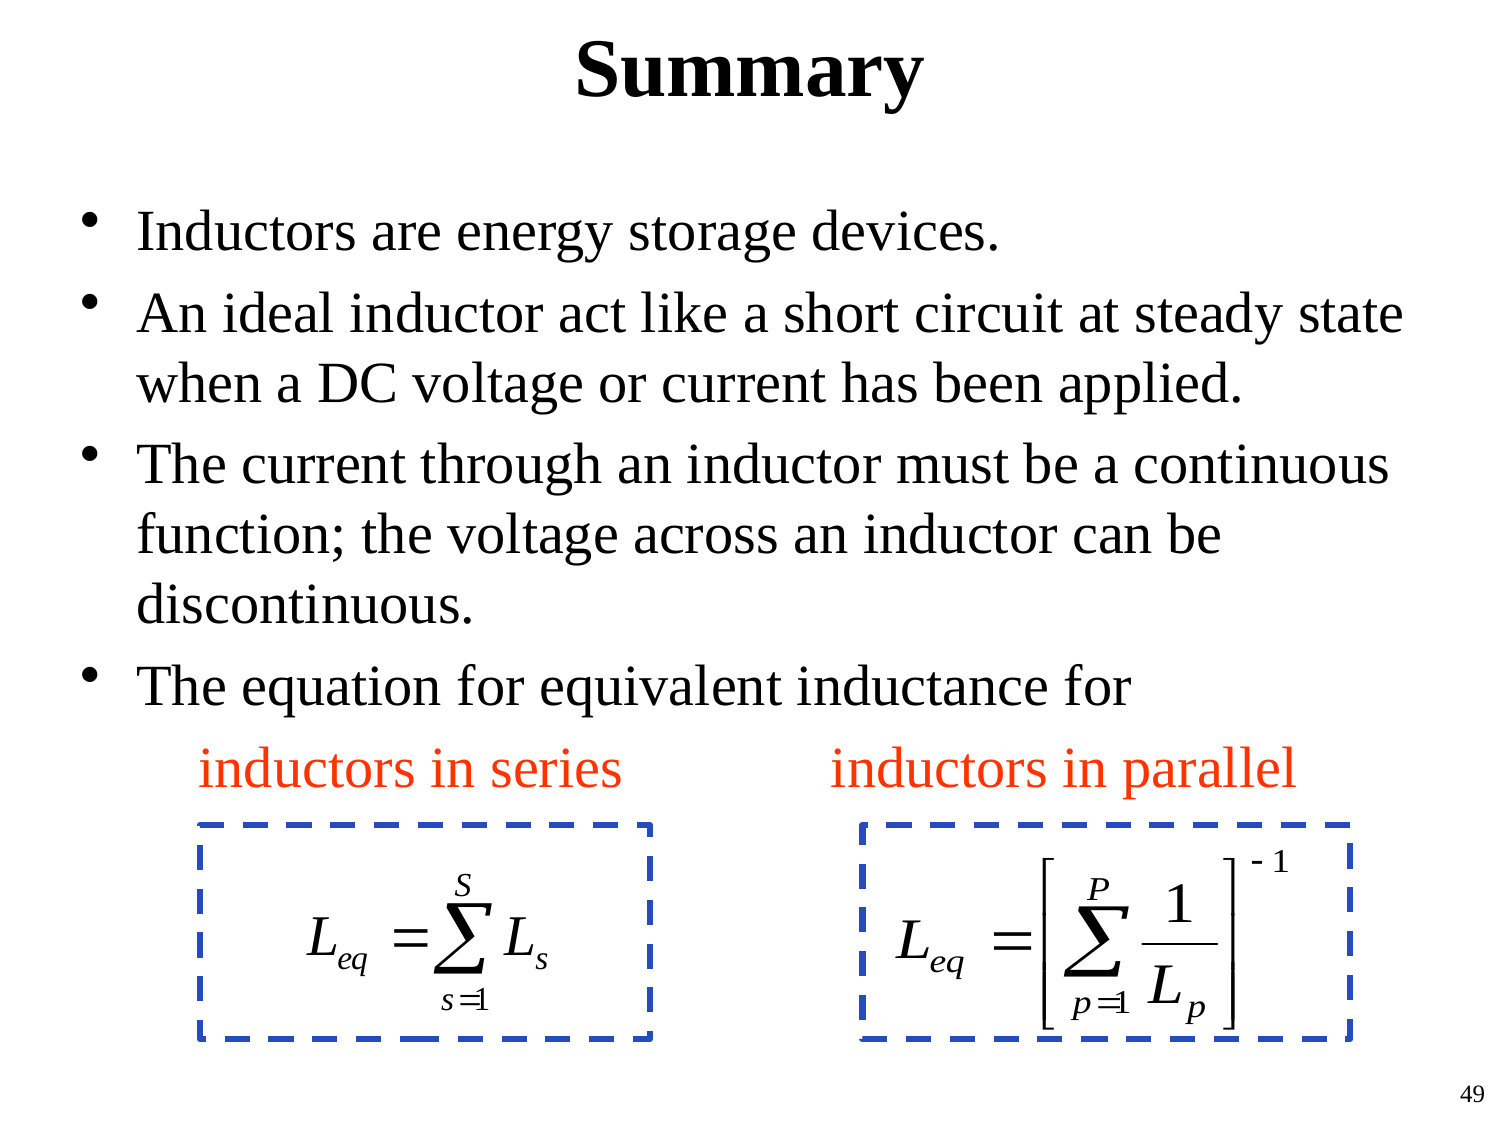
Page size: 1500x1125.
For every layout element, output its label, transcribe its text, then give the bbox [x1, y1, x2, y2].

text_box [198, 823, 652, 1041]
title Summary [0, 0, 1500, 126]
slide_number 49 [1186, 1069, 1500, 1125]
list Inductors are energy storage devices. An ideal inductor act like a short circuit at steady state when a DC voltage or current has been applied. The current through an inductor must be a continuous function; the voltage across an inductor can be discontinuous. The equation for equivalent inductance for inductors in series inductors in parallel [64, 184, 1436, 1071]
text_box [296, 859, 566, 1023]
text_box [884, 833, 1298, 1040]
text_box [860, 823, 1352, 1041]
